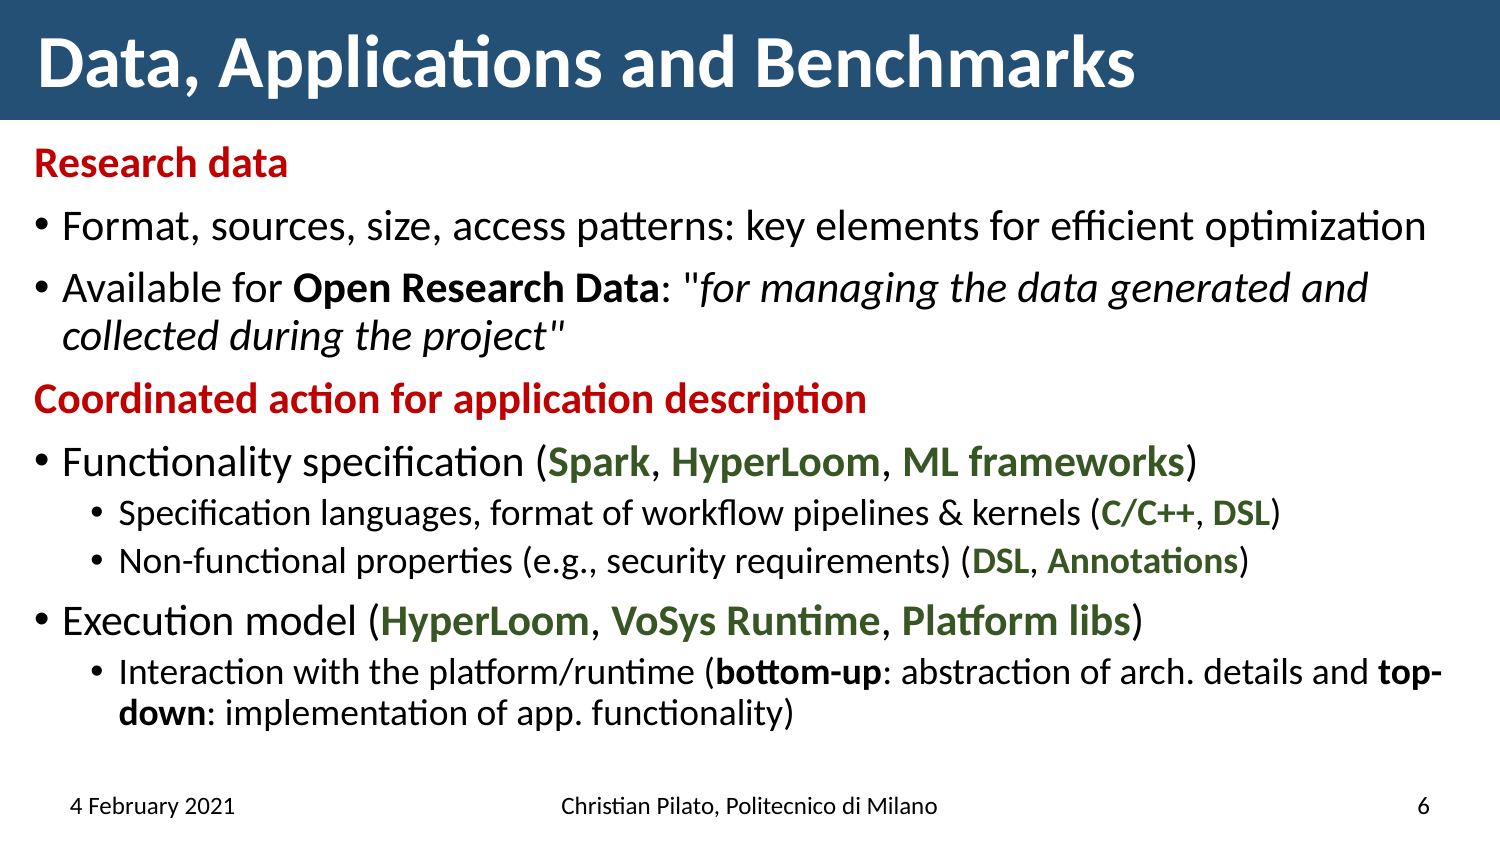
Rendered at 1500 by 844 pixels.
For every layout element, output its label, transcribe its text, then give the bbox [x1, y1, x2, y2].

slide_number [55, 782, 441, 827]
title Data, Applications and Benchmarks [22, 15, 1478, 111]
footer Christian Pilato, Politecnico di Milano [496, 782, 1004, 827]
slide_number 6 [1059, 782, 1445, 827]
